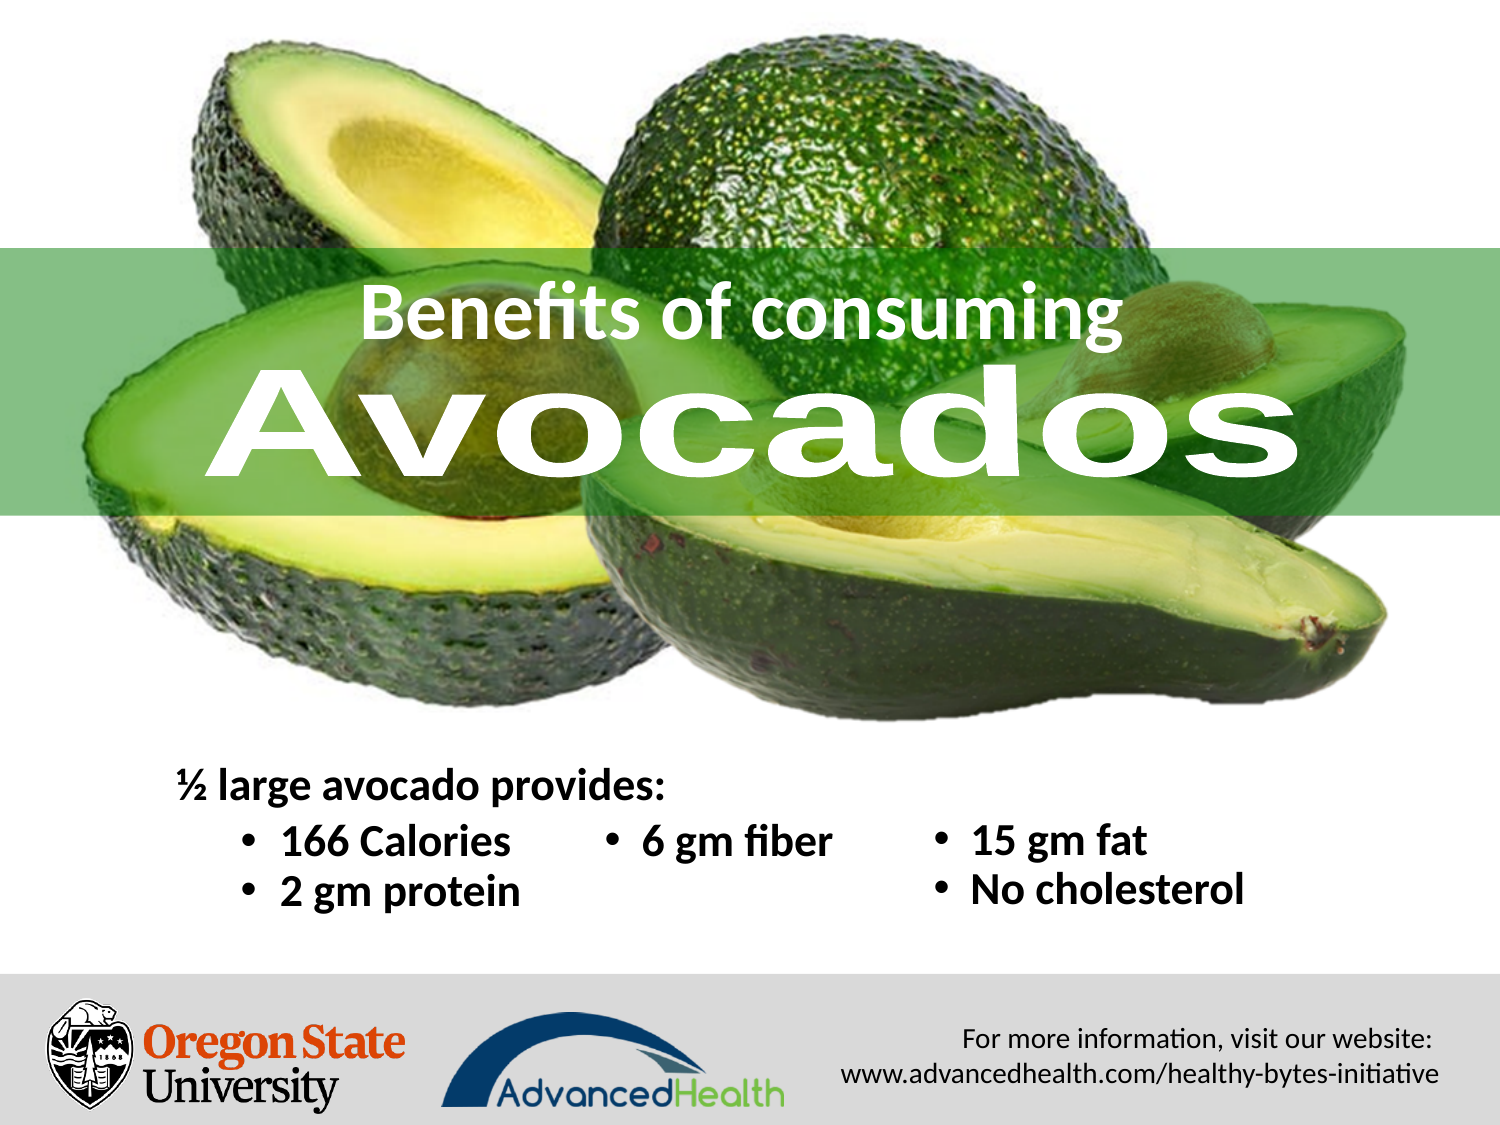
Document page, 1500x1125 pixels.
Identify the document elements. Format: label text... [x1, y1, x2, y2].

text_box 15 gm fat No cholesterol [918, 831, 1287, 922]
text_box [0, 11, 1500, 831]
text_box [0, 973, 1500, 1125]
text_box ½ large avocado provides: 166 Calories 2 gm protein [161, 831, 1160, 924]
picture [441, 1012, 784, 1107]
text_box 6 gm fiber [589, 831, 918, 874]
picture [44, 998, 405, 1114]
text_box For more information, visit our website: www.advancedhealth.com/healthy-bytes-initiative [808, 1013, 1446, 1112]
